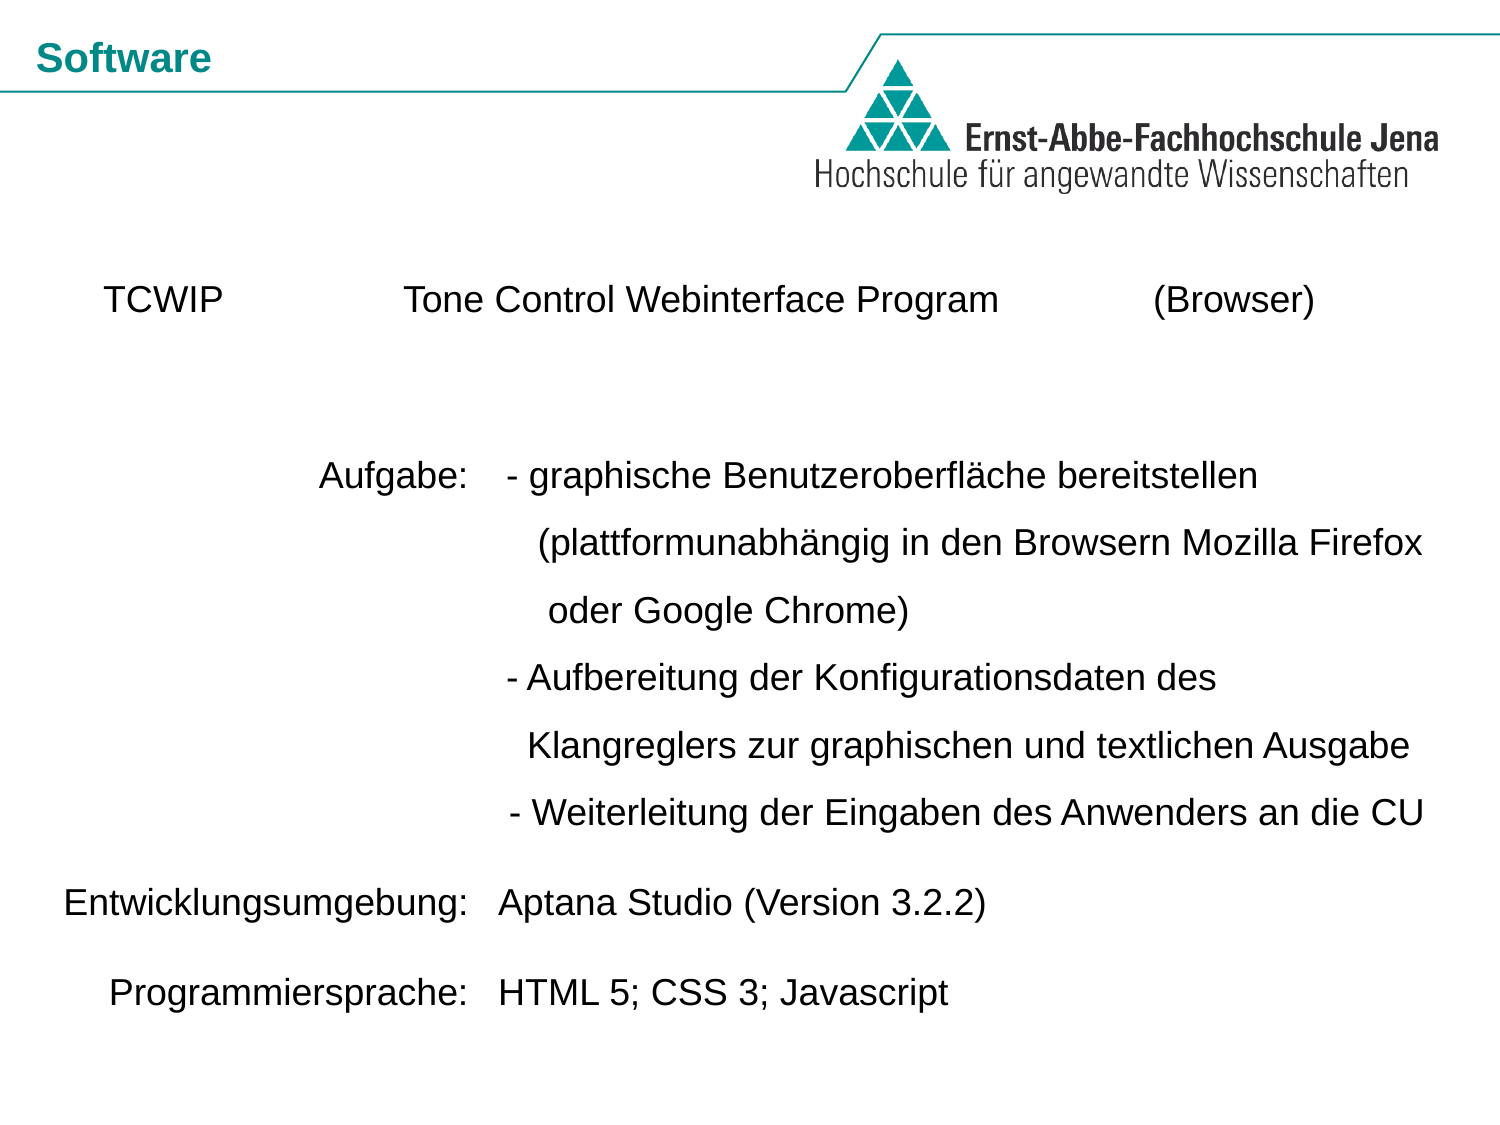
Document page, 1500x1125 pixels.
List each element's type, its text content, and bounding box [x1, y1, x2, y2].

picture [816, 59, 1438, 194]
text_box Aufgabe: - graphische Benutzeroberfläche bereitstellen (plattformunabhängig in den Browsern Mozilla Firefox oder Google Chrome) - Aufbereitung der Konfigurationsdaten des Klangreglers zur graphischen und textlichen Ausgabe - Weiterleitung der Eingaben des Anwenders an die CU Entwicklungsumgebung: Aptana Studio (Version 3.2.2) Programmiersprache: HTML 5; CSS 3; Javascript [41, 420, 1462, 1066]
text_box TCWIP Tone Control Webinterface Program (Browser) [88, 267, 1462, 417]
text_box Software [29, 30, 833, 77]
